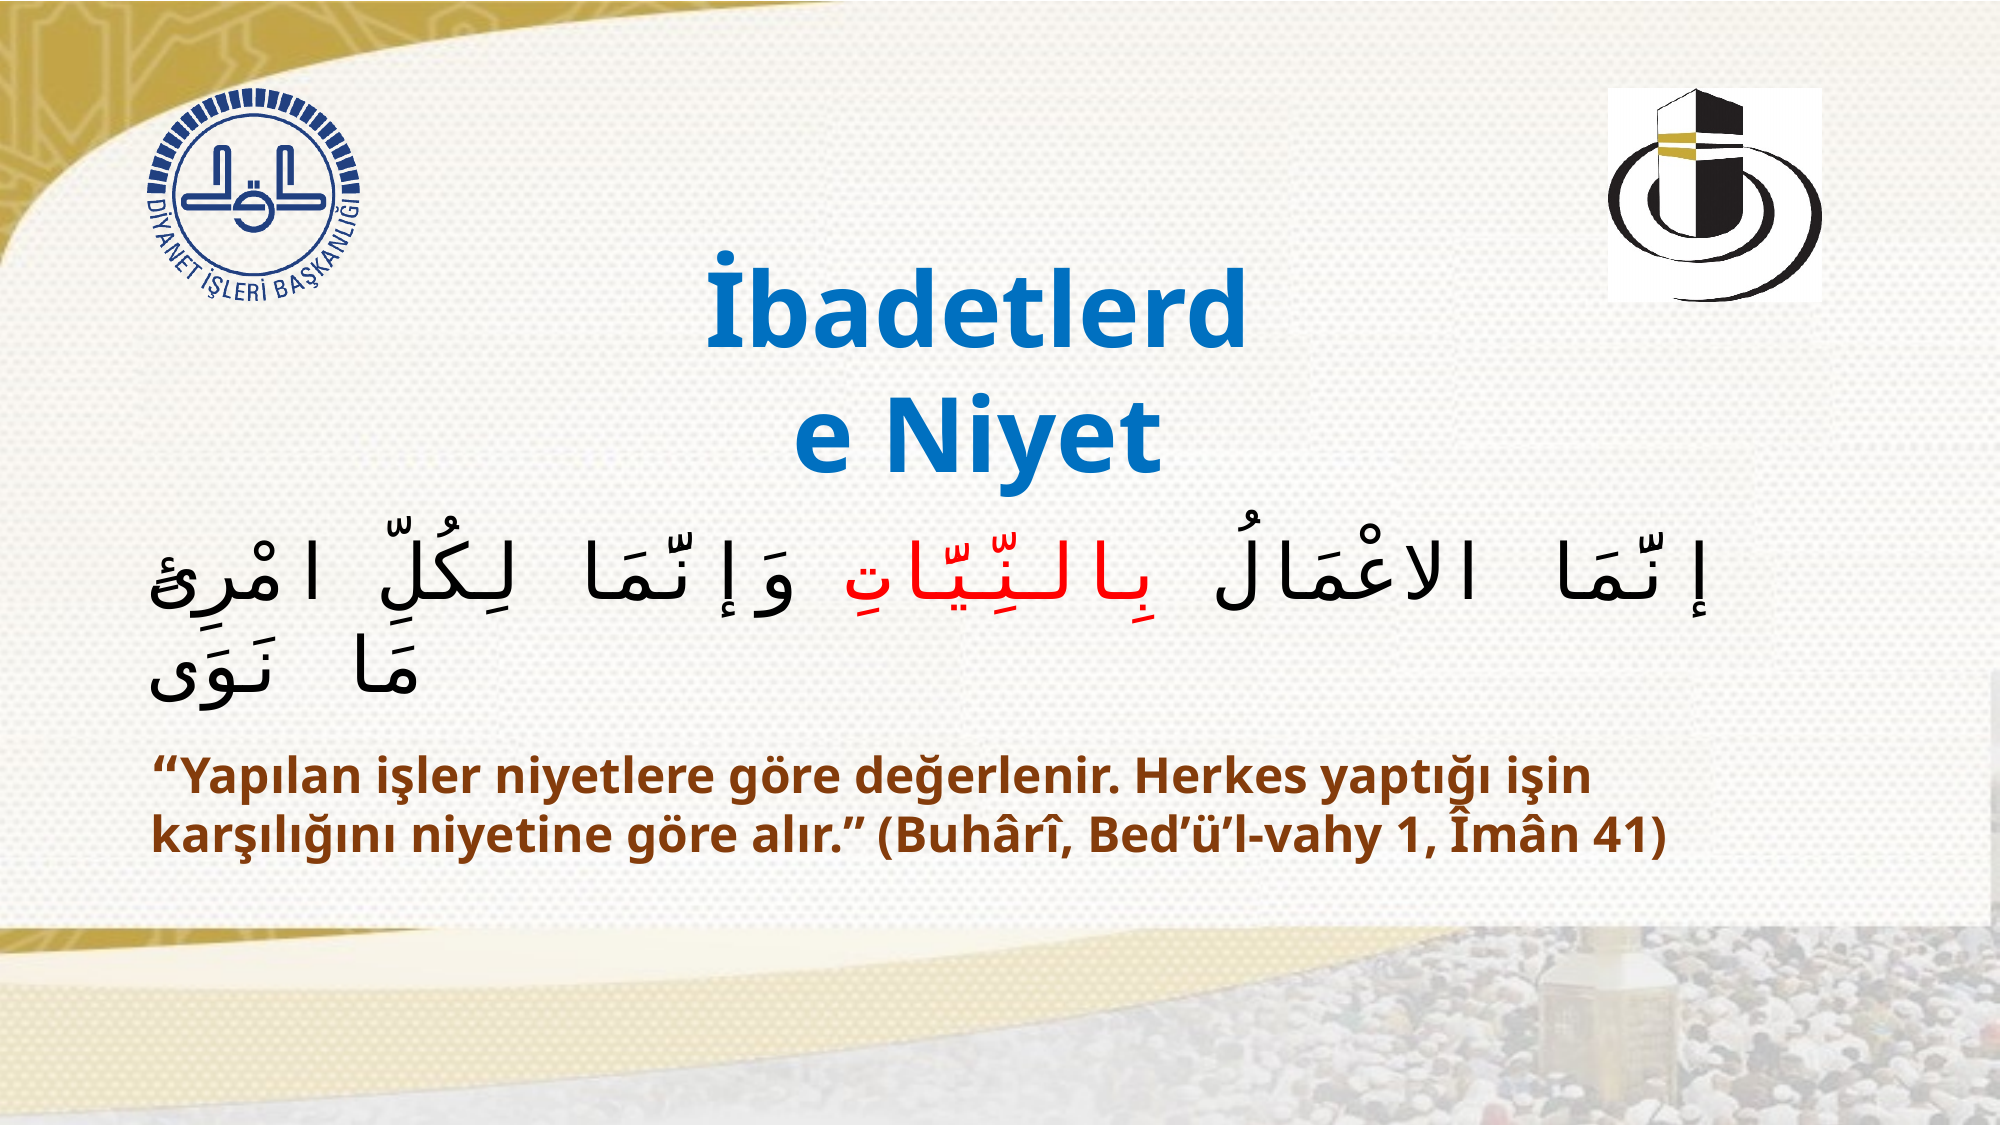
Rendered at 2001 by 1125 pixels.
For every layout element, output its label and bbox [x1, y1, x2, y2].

list [0, 1, 2000, 1125]
picture [147, 88, 360, 301]
picture [1608, 88, 1822, 302]
